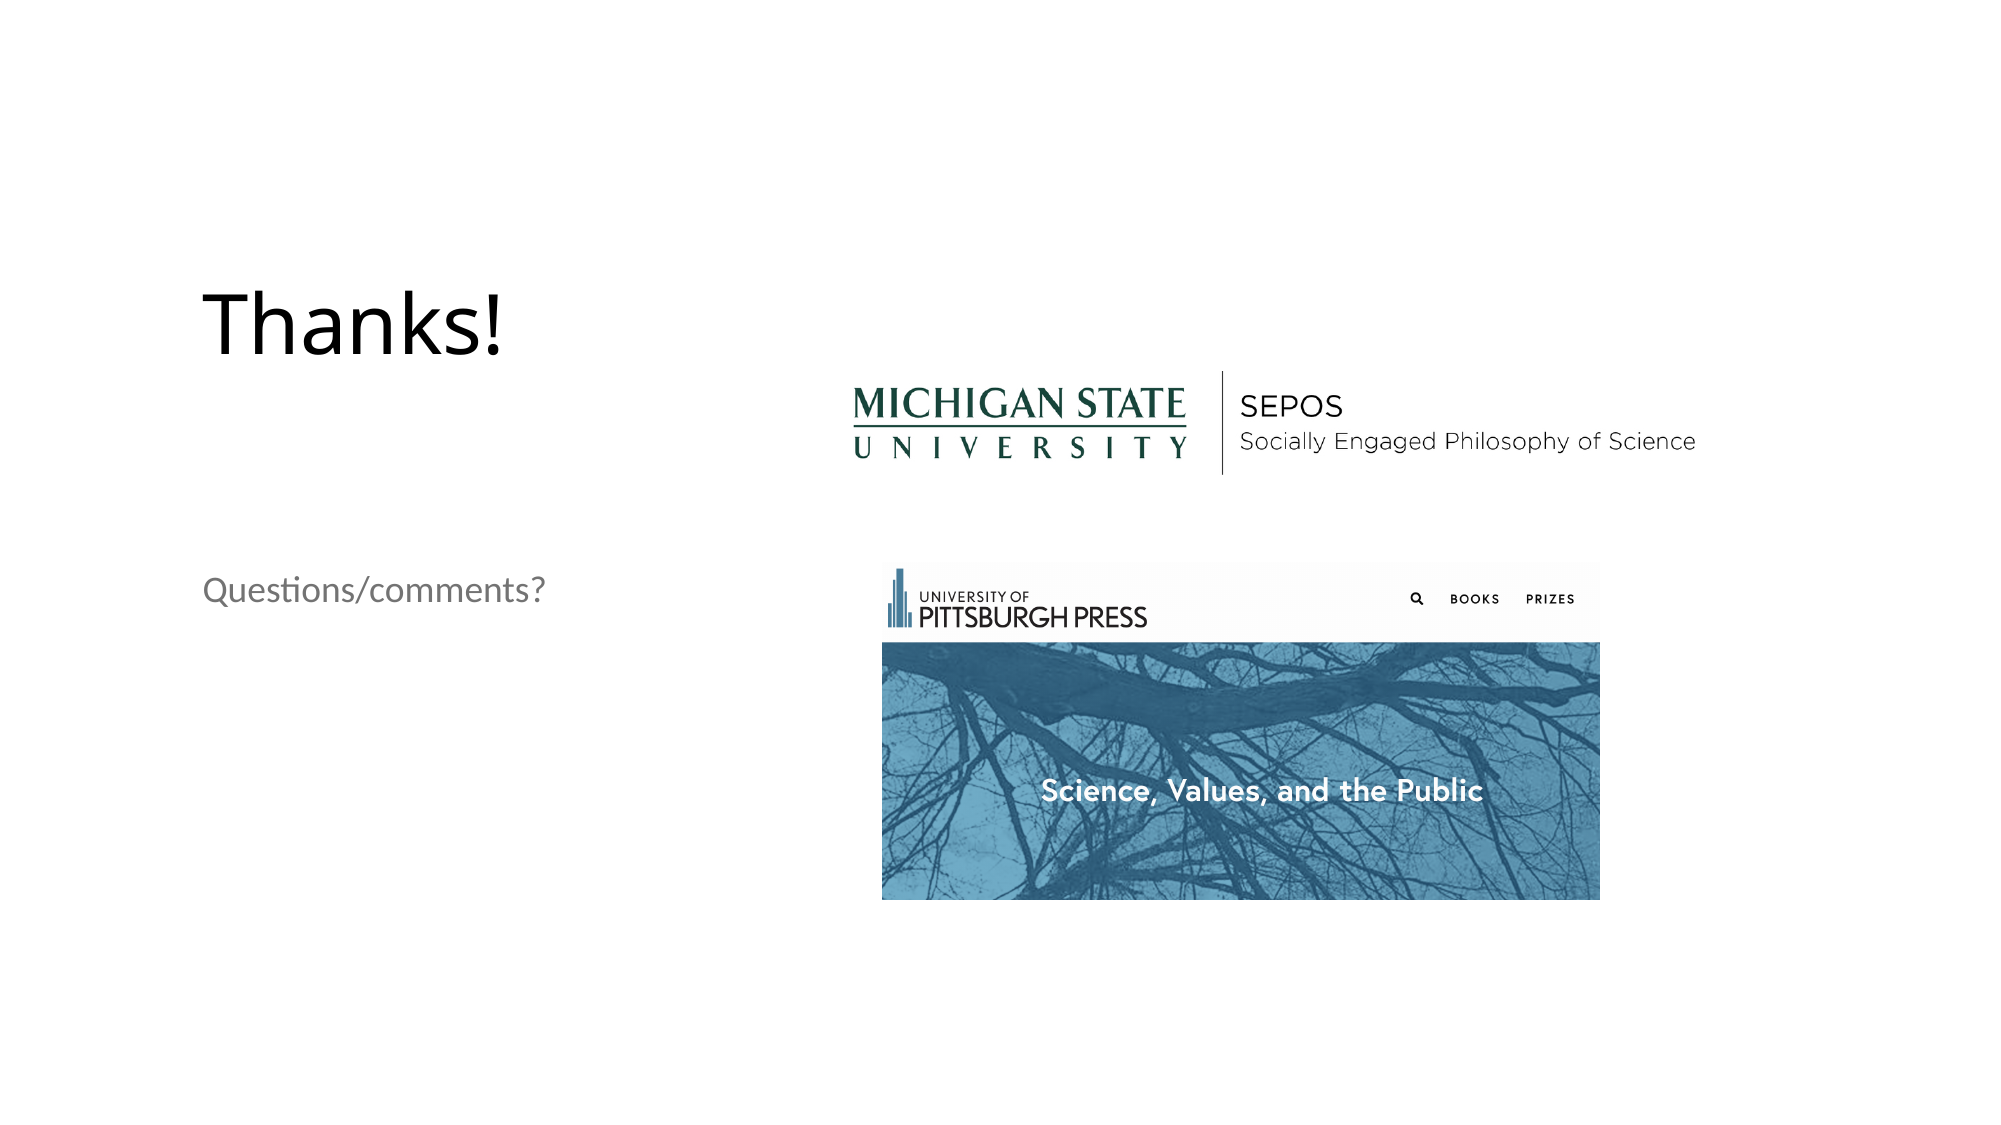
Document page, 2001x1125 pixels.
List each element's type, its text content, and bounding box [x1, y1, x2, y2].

picture [853, 371, 1695, 475]
picture [882, 562, 1600, 900]
list Questions/comments? [187, 562, 775, 850]
title Thanks! [187, 275, 775, 475]
